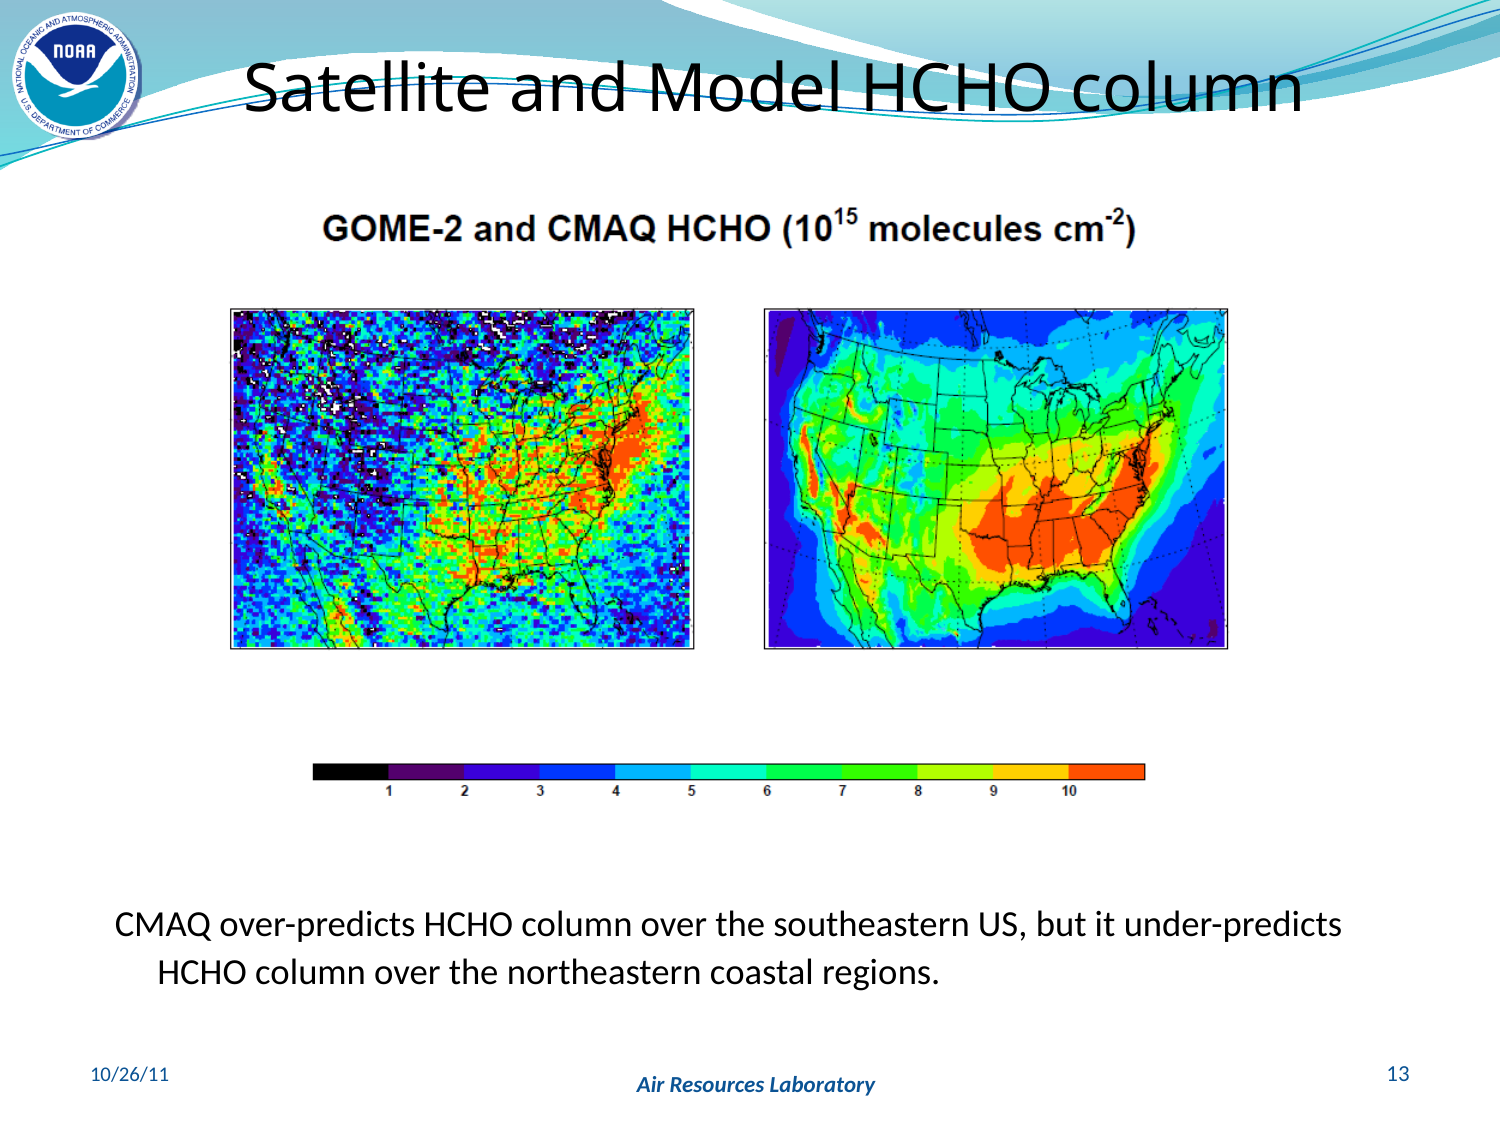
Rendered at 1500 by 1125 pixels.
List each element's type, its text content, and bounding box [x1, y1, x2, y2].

text_box [74, 837, 1425, 1025]
text_box CMAQ over-predicts HCHO column over the southeastern US, but it under-predicts HCHO column over the northeastern coastal regions. [99, 887, 1413, 1000]
picture [187, 174, 1276, 821]
slide_number 13 [1299, 1042, 1425, 1103]
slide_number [75, 1042, 425, 1103]
title Satellite and Model HCHO column [124, 24, 1426, 126]
picture [12, 12, 138, 138]
